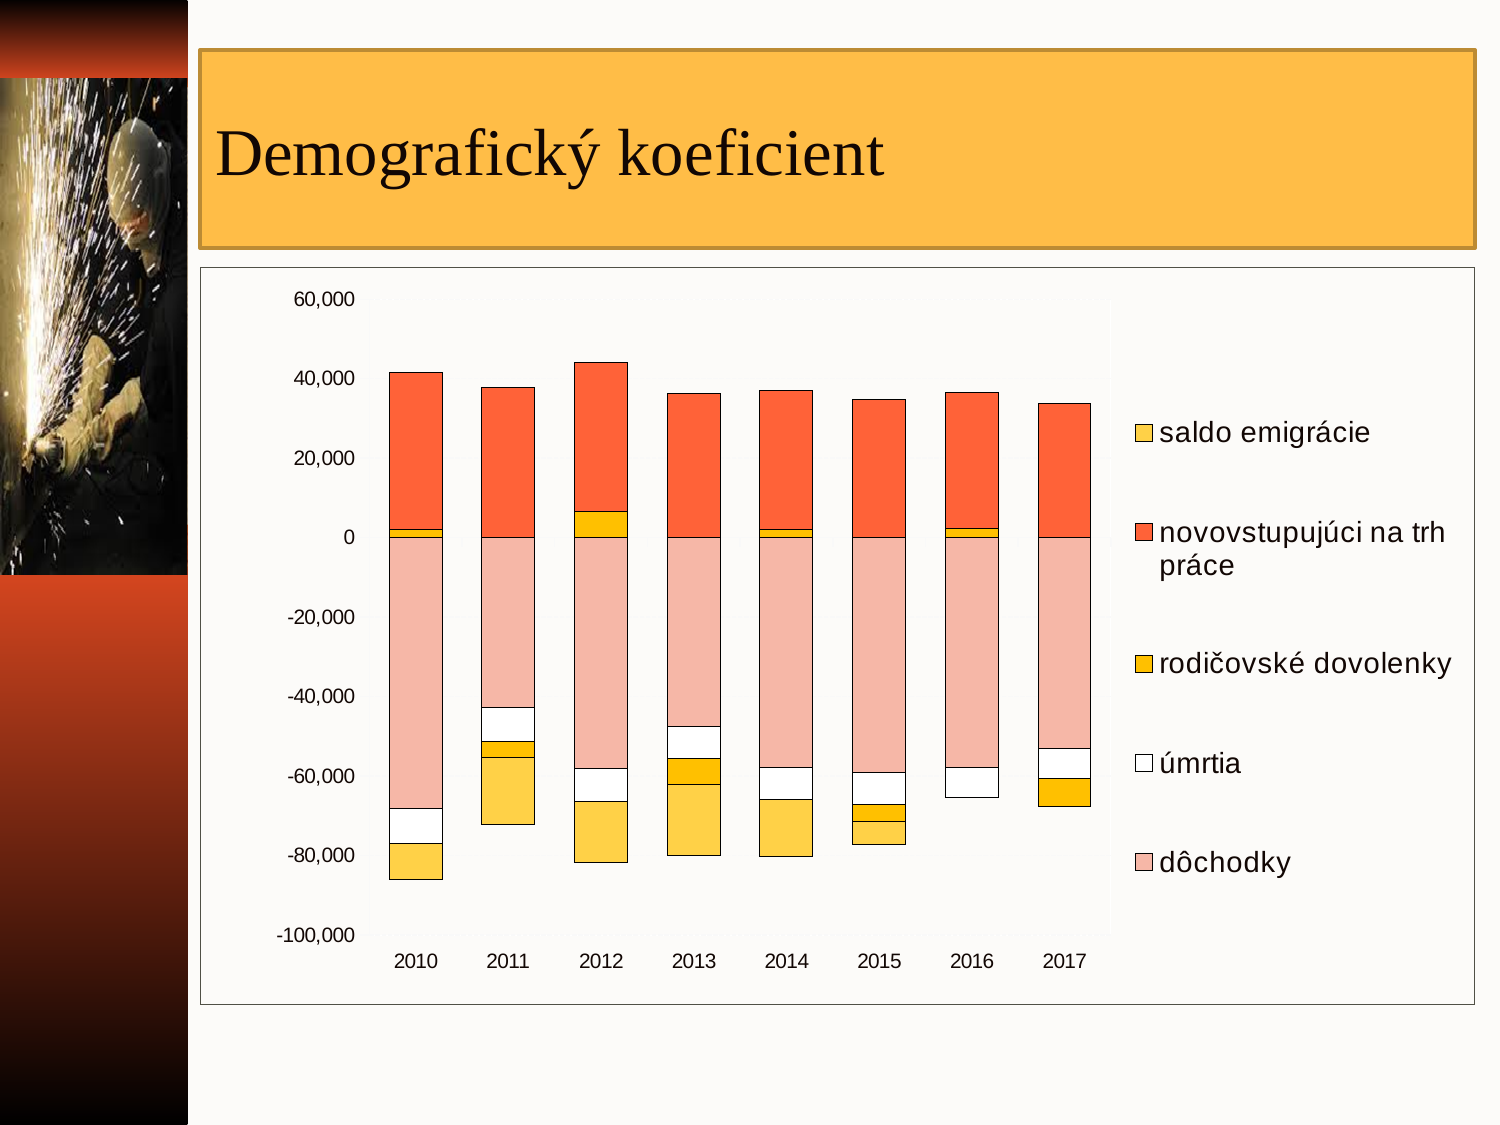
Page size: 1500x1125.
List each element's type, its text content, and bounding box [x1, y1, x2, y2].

picture [0, 78, 188, 575]
title Demografický koeficient [198, 48, 1477, 250]
chart [199, 266, 1476, 1005]
